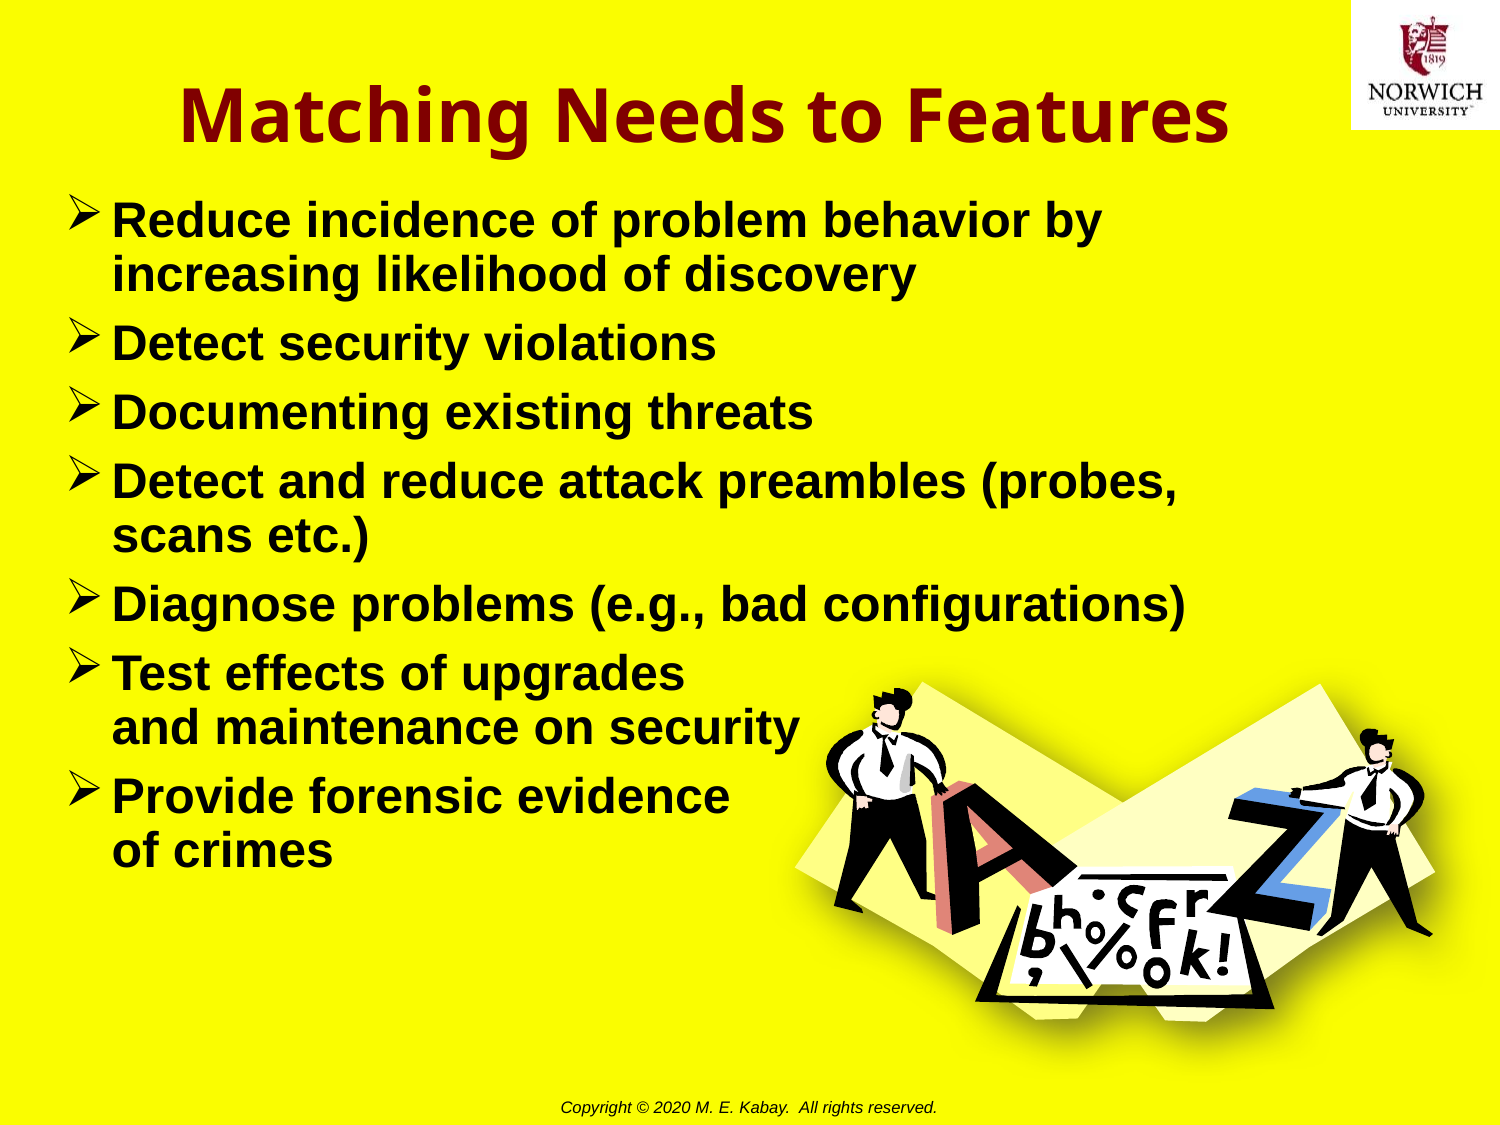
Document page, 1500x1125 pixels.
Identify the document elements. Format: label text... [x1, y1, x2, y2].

title Matching Needs to Features [161, 24, 1339, 186]
list Reduce incidence of problem behavior by increasing likelihood of discovery Detect security violations Documenting existing threats Detect and reduce attack preambles (probes, scans etc.) Diagnose problems (e.g., bad configurations) Test effects of upgrades and maintenance on security Provide forensic evidence of crimes [49, 186, 1339, 1038]
picture [787, 674, 1442, 1029]
picture [1351, 0, 1500, 130]
